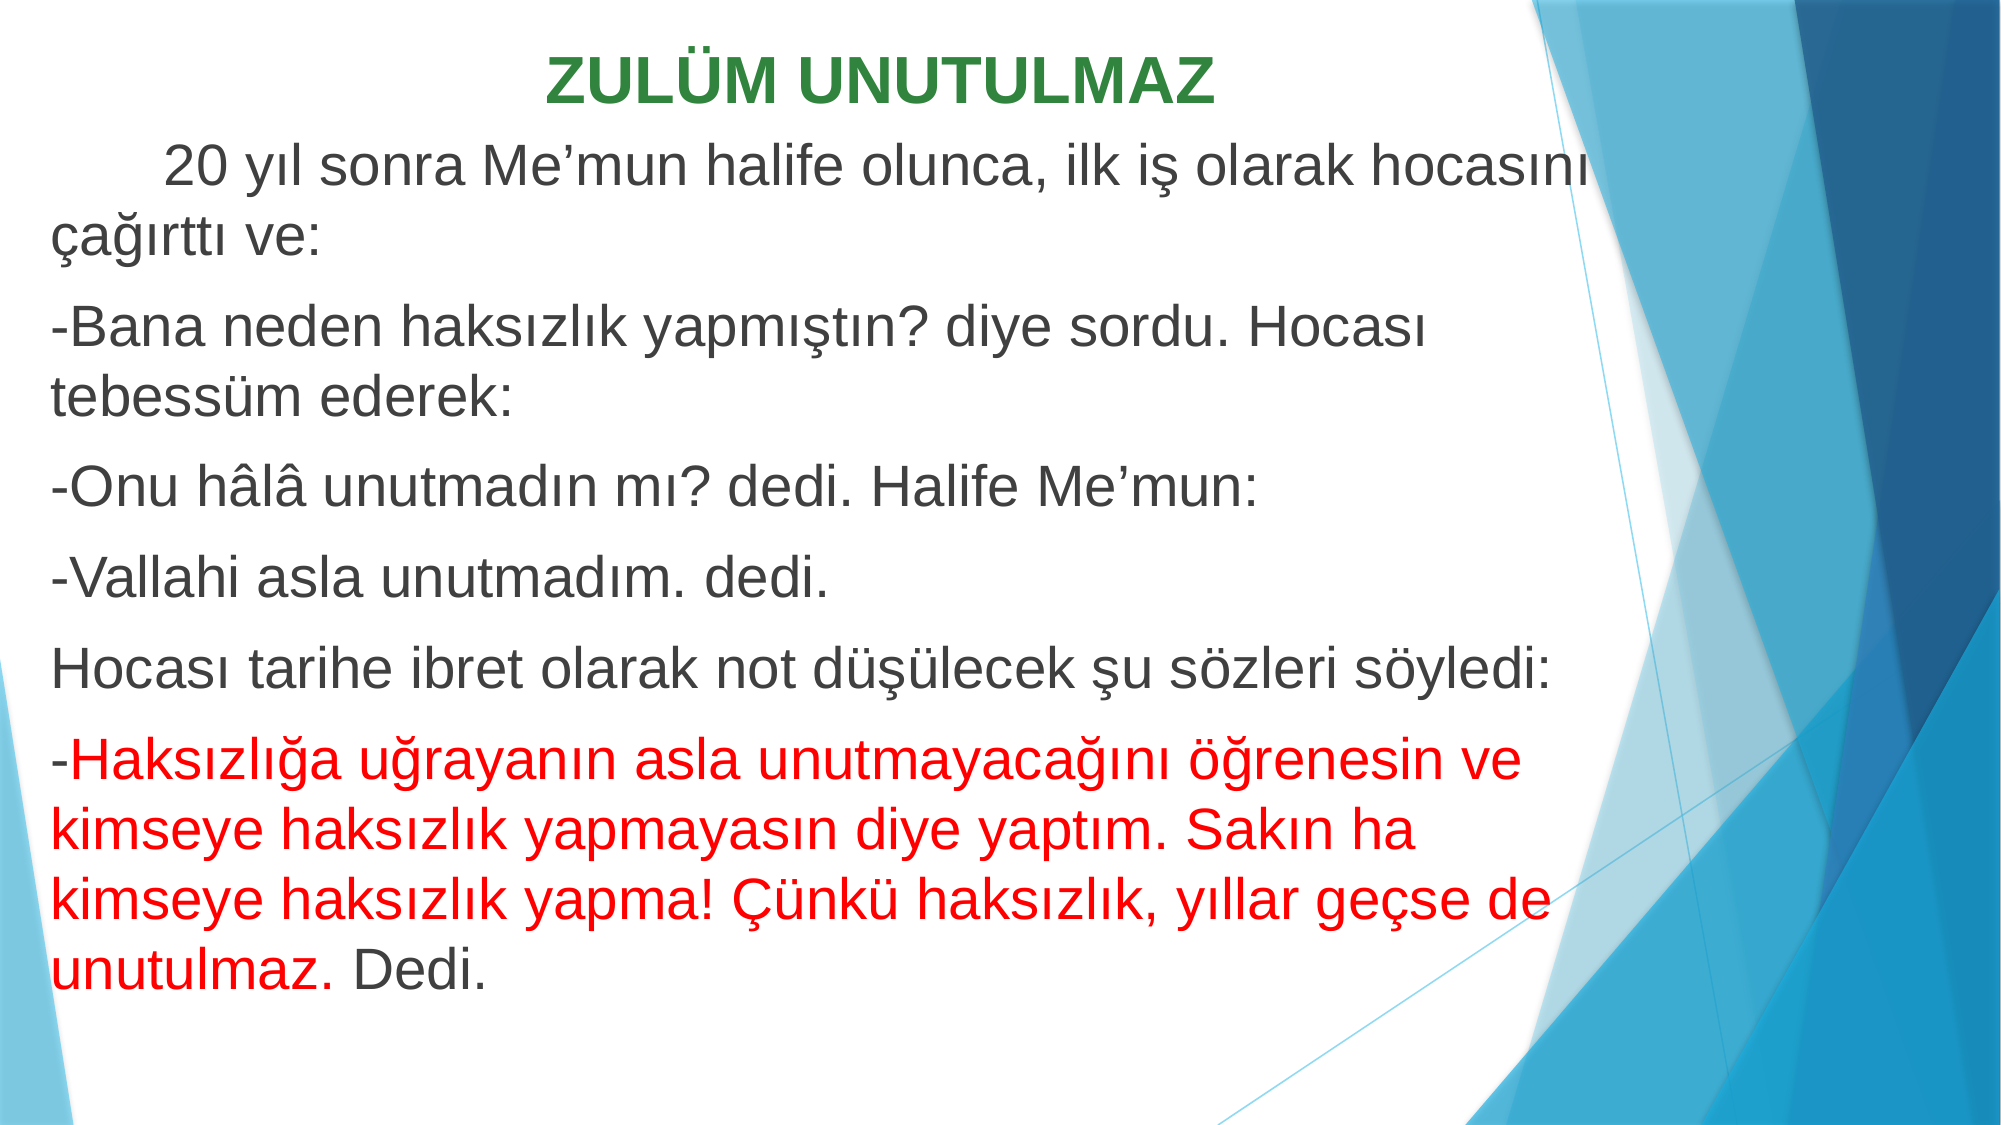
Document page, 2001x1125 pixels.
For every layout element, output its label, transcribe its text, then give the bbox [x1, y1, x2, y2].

title ZULÜM UNUTULMAZ [530, 29, 1232, 119]
list 20 yıl sonra Me’mun halife olunca, ilk iş olarak hocasını çağırttı ve: -Bana neden haksızlık yapmıştın? diye sordu. Hocası tebessüm ederek: -Onu hâlâ unutmadın mı? dedi. Halife Me’mun: -Vallahi asla unutmadım. dedi. Hocası tarihe ibret olarak not düşülecek şu sözleri söyledi: -Haksızlığa uğrayanın asla unutmayacağını öğrenesin ve kimseye haksızlık yapmayasın diye yaptım. Sakın ha kimseye haksızlık yapma! Çünkü haksızlık, yıllar geçse de unutulmaz. Dedi. [35, 119, 1613, 993]
